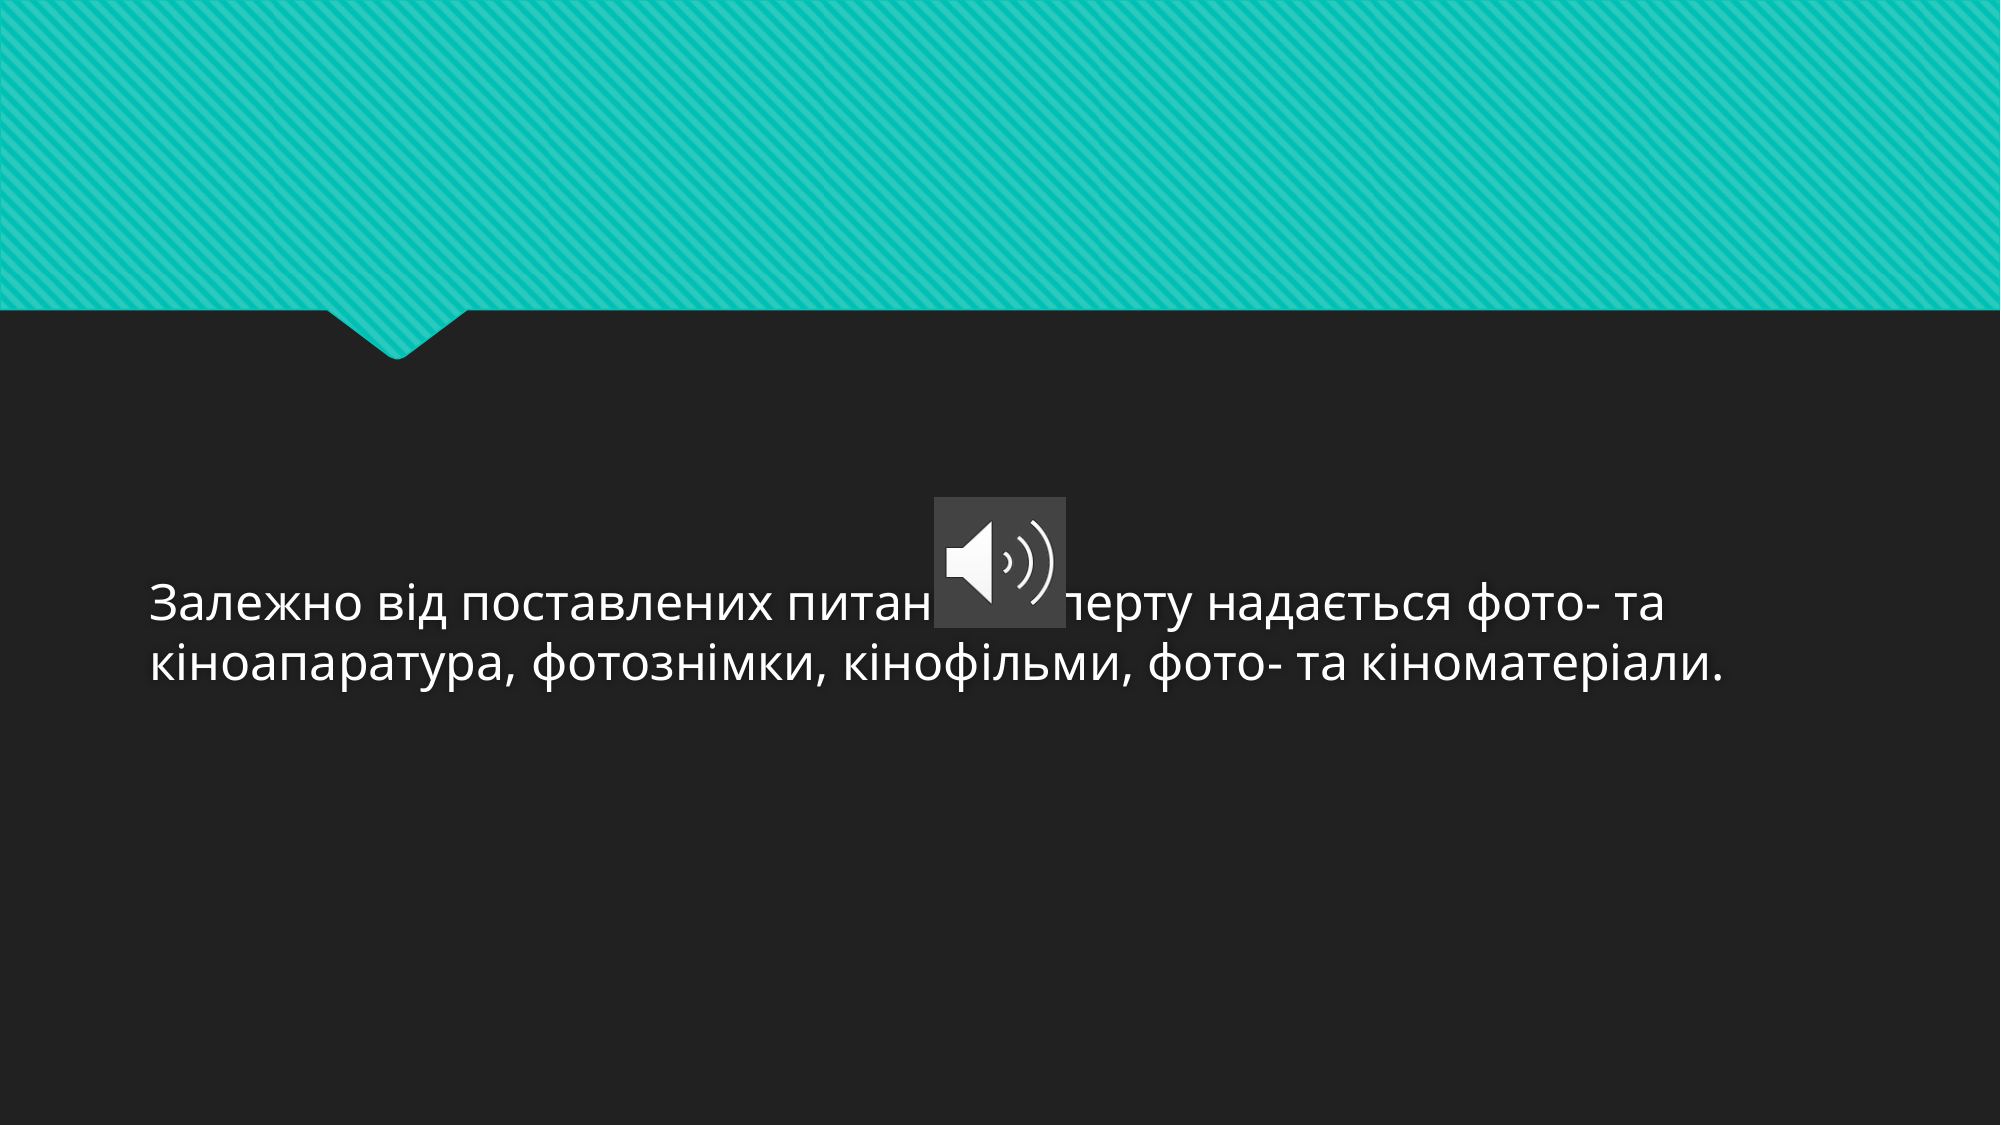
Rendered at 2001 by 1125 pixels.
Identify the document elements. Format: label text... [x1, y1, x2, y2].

list Залежно від поставлених питань експерту надається фото- та кіноапаратура, фотознімки, кінофільми, фото- та кіноматеріали. [134, 364, 1866, 962]
picture [932, 495, 1067, 630]
